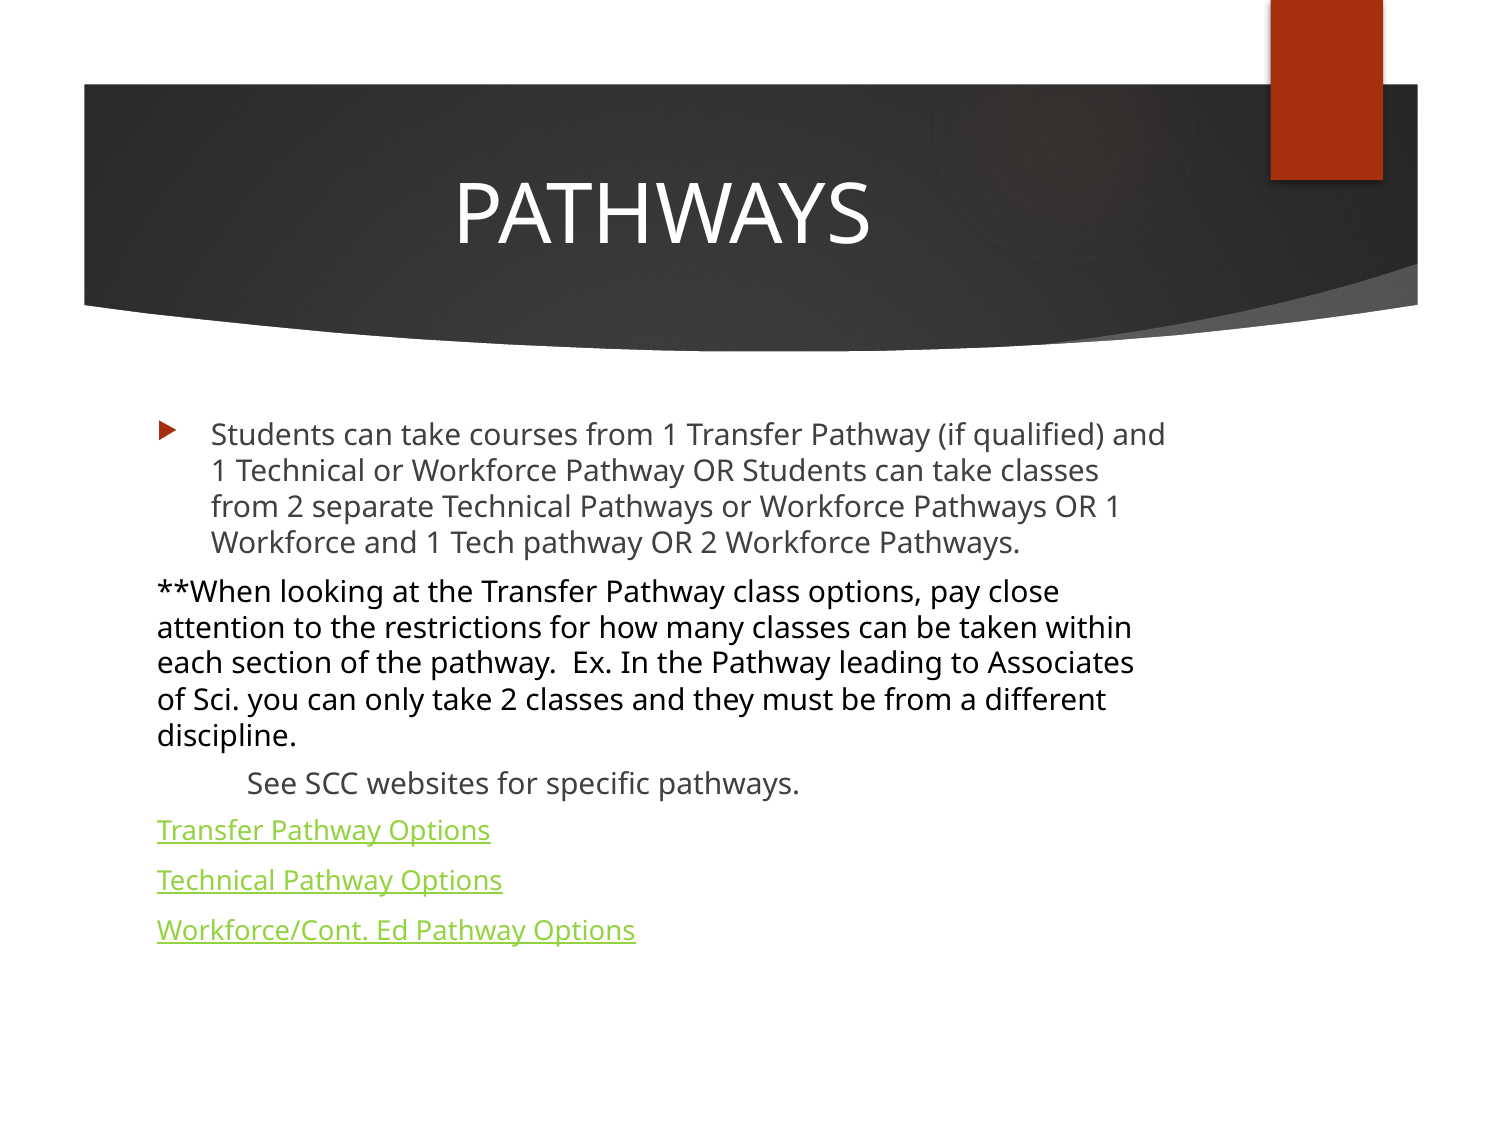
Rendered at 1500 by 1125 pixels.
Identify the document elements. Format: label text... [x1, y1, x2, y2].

list Students can take courses from 1 Transfer Pathway (if qualified) and 1 Technical or Workforce Pathway OR Students can take classes from 2 separate Technical Pathways or Workforce Pathways OR 1 Workforce and 1 Tech pathway OR 2 Workforce Pathways. **When looking at the Transfer Pathway class options, pay close attention to the restrictions for how many classes can be taken within each section of the pathway. Ex. In the Pathway leading to Associates of Sci. you can only take 2 classes and they must be from a different discipline. See SCC websites for specific pathways. Transfer Pathway Options Technical Pathway Options Workforce/Cont. Ed Pathway Options [141, 408, 1183, 988]
title PATHWAYS [142, 152, 1183, 269]
